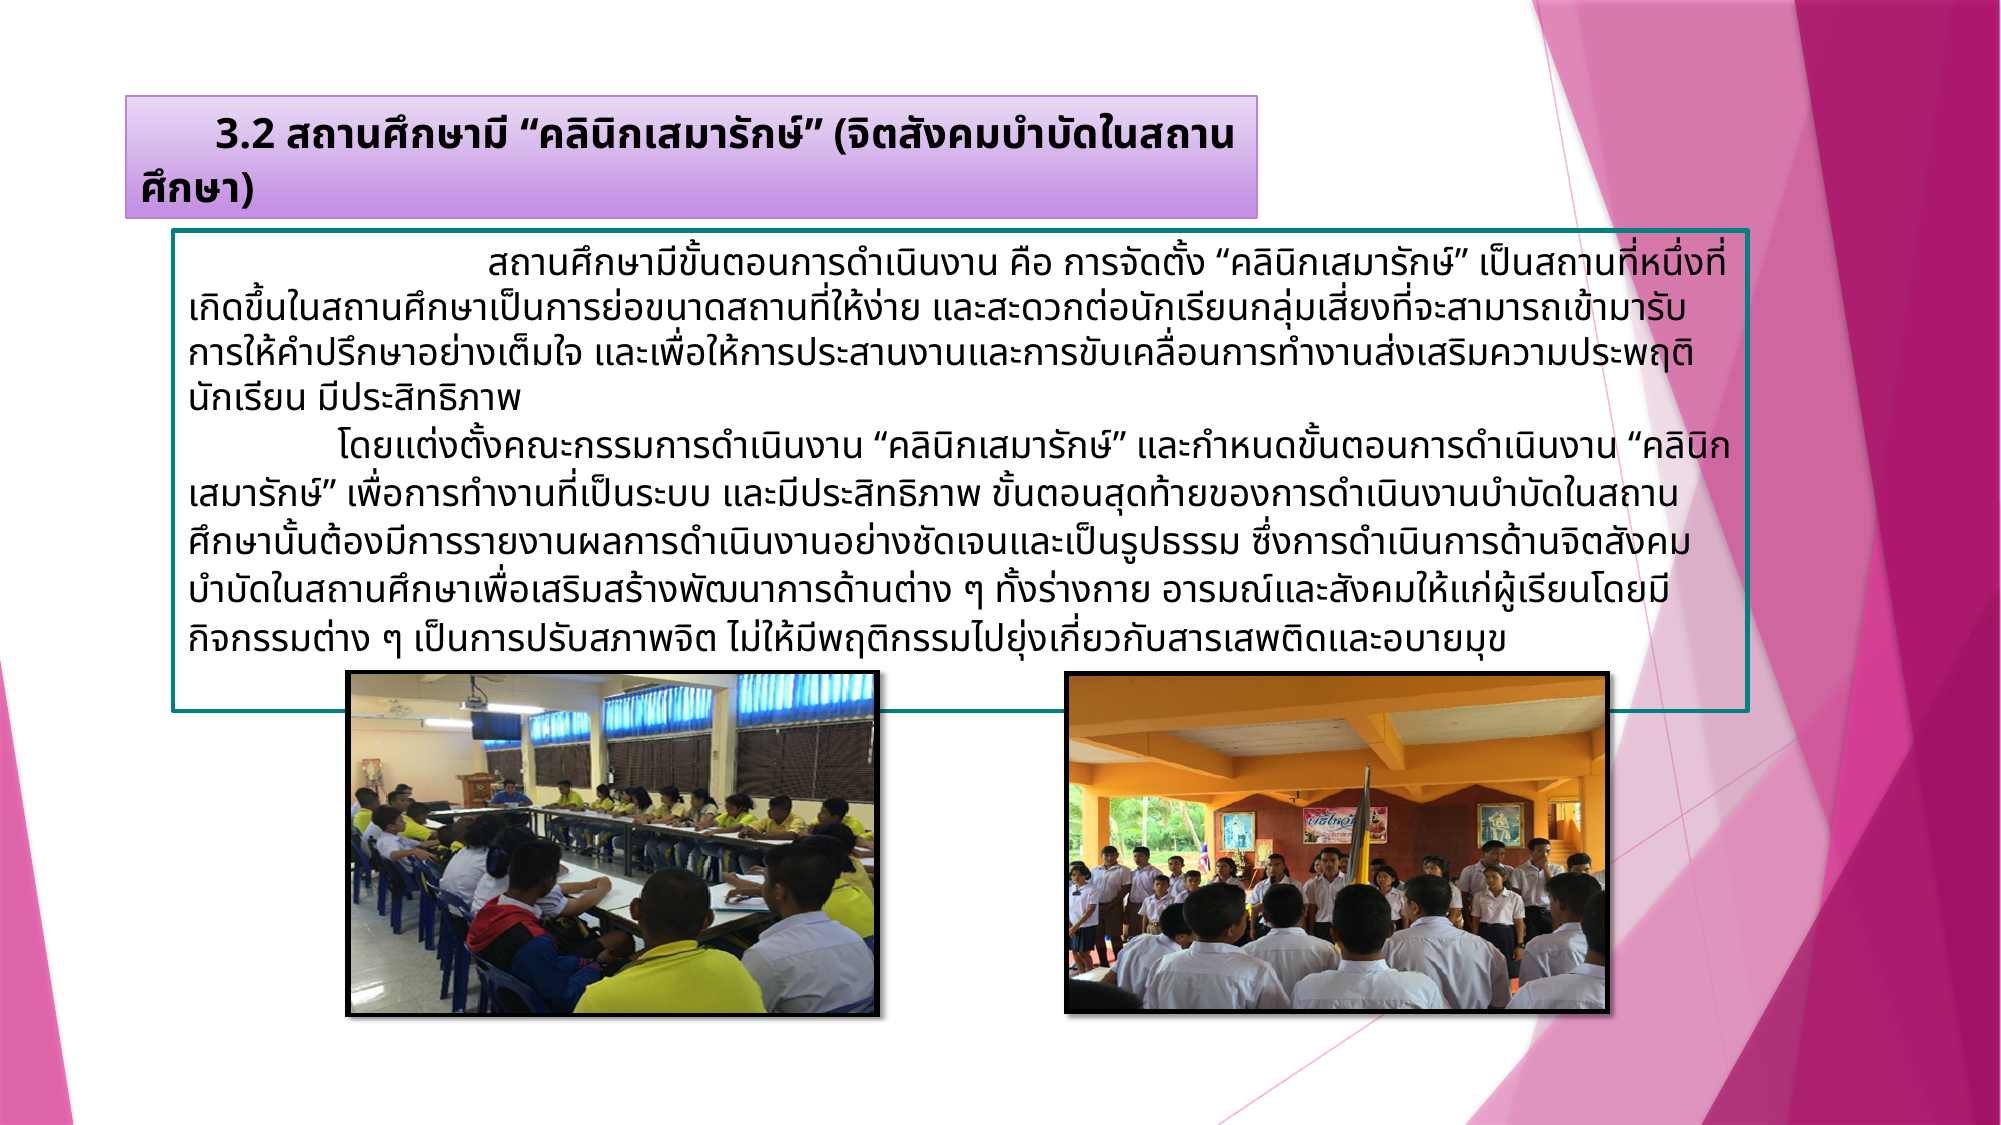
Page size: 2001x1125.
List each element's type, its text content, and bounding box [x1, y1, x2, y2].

picture [341, 666, 895, 1026]
picture [1059, 666, 1622, 1026]
text_box สถานศึกษามีขั้นตอนการดำเนินงาน คือ การจัดตั้ง “คลินิกเสมารักษ์” เป็นสถานที่หนึ่งที่เกิดขึ้นในสถานศึกษาเป็นการย่อขนาดสถานที่ให้ง่าย และสะดวกต่อนักเรียนกลุ่มเสี่ยงที่จะสามารถเข้ามารับการให้คำปรึกษาอย่างเต็มใจ และเพื่อให้การประสานงานและการขับเคลื่อนการทำงานส่งเสริมความประพฤตินักเรียน มีประสิทธิภาพ โดยแต่งตั้งคณะกรรมการดำเนินงาน “คลินิกเสมารักษ์” และกำหนดขั้นตอนการดำเนินงาน “คลินิกเสมารักษ์” เพื่อการทำงานที่เป็นระบบ และมีประสิทธิภาพ ขั้นตอนสุดท้ายของการดำเนินงานบำบัดในสถานศึกษานั้นต้องมีการรายงานผลการดำเนินงานอย่างชัดเจนและเป็นรูปธรรม ซึ่งการดำเนินการด้านจิตสังคมบำบัดในสถานศึกษาเพื่อเสริมสร้างพัฒนาการด้านต่าง ๆ ทั้งร่างกาย อารมณ์และสังคมให้แก่ผู้เรียนโดยมีกิจกรรมต่าง ๆ เป็นการปรับสภาพจิต ไม่ให้มีพฤติกรรมไปยุ่งเกี่ยวกับสารเสพติดและอบายมุข [172, 230, 1748, 711]
text_box 3.2 สถานศึกษามี “คลินิกเสมารักษ์” (จิตสังคมบำบัดในสถานศึกษา) [125, 95, 1258, 219]
